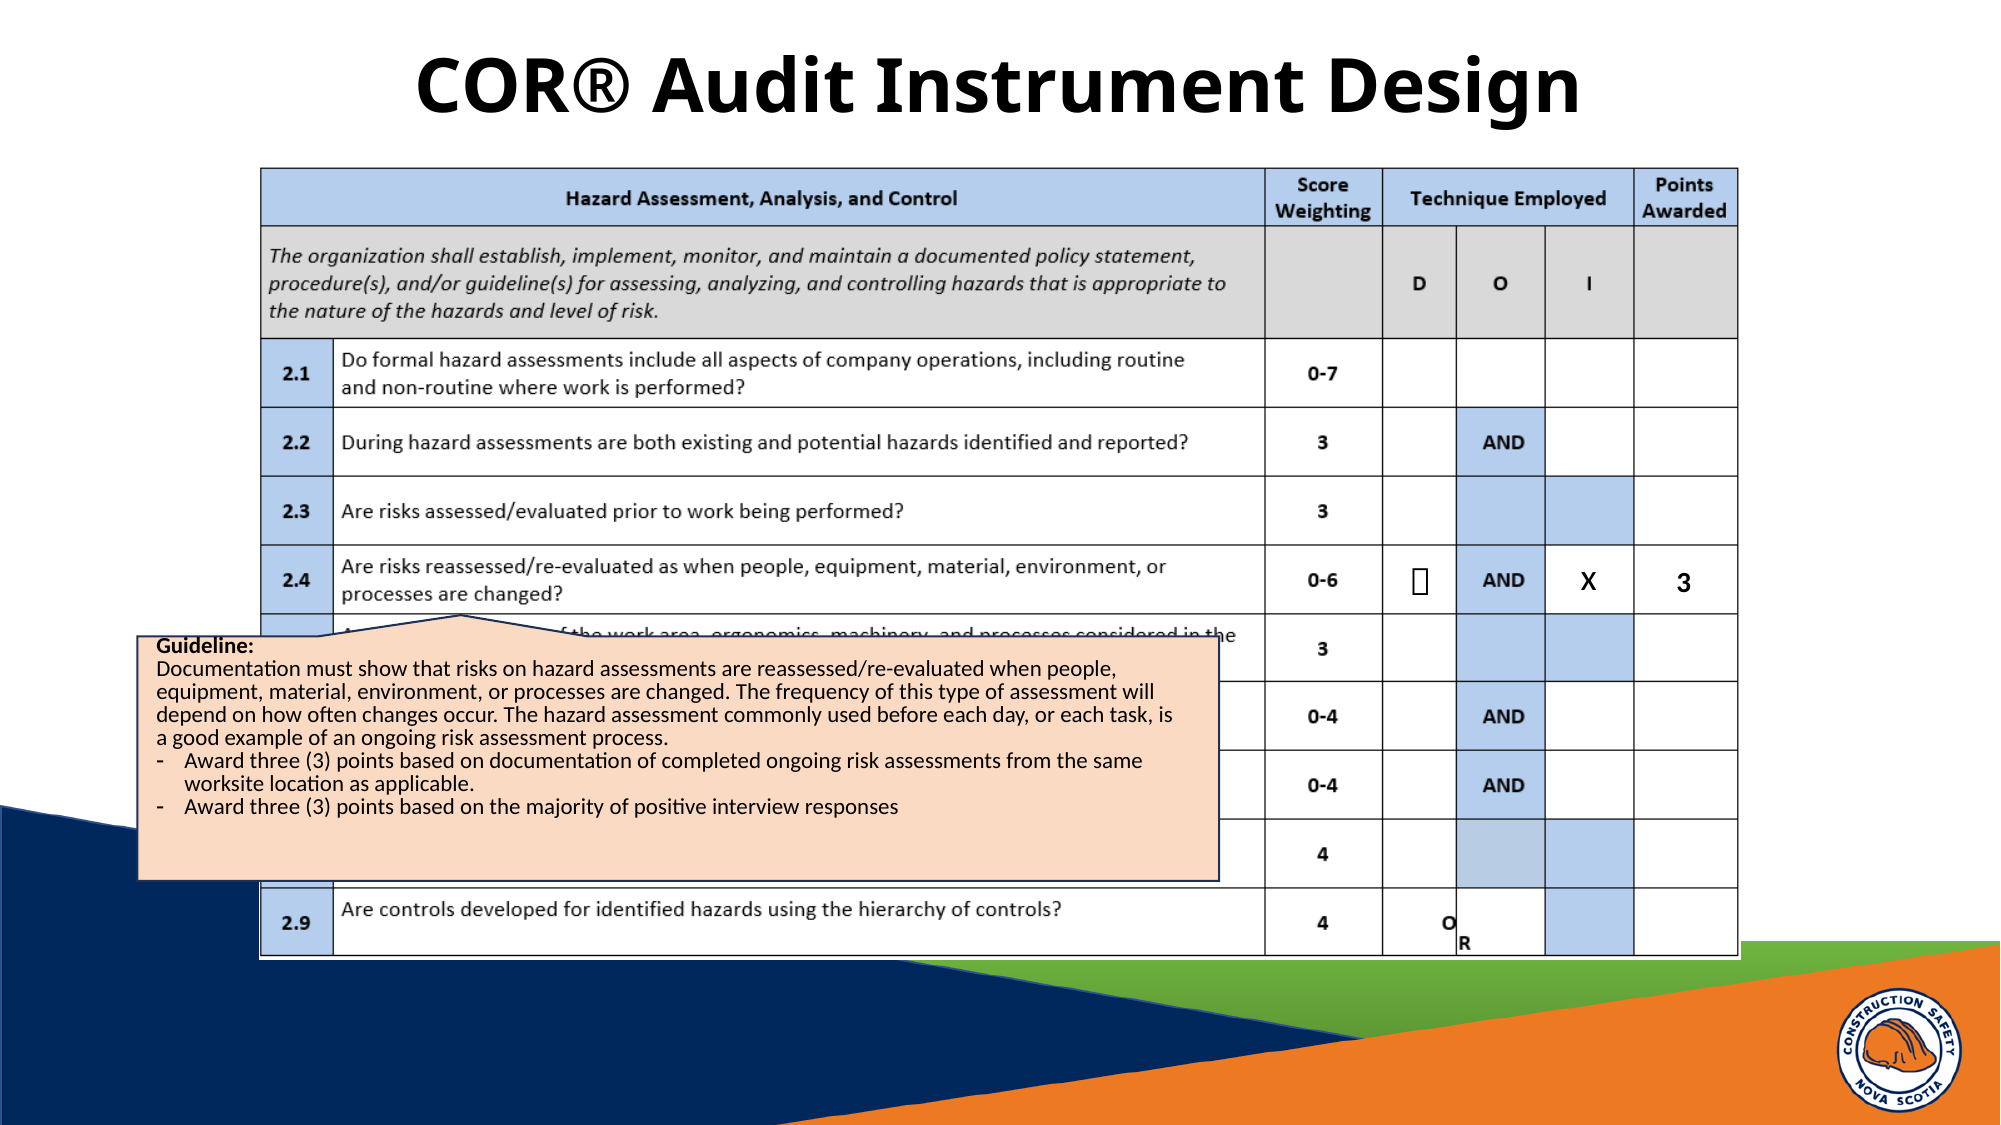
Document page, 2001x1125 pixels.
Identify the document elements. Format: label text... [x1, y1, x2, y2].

picture [0, 164, 2000, 1125]
text_box COR® Audit Instrument Design [57, 29, 1941, 135]
table_header Guideline: Documentation must show that risks on hazard assessments are reassessed/re-evaluated when people, equipment, material, environment, or processes are changed. The frequency of this type of assessment will depend on how often changes occur. The hazard assessment commonly used before each day, or each task, is a good example of an ongoing risk assessment process. Award three (3) points based on documentation of completed ongoing risk assessments from the same worksite location as applicable. Award three (3) points based on the majority of positive interview responses [137, 636, 259, 804]
